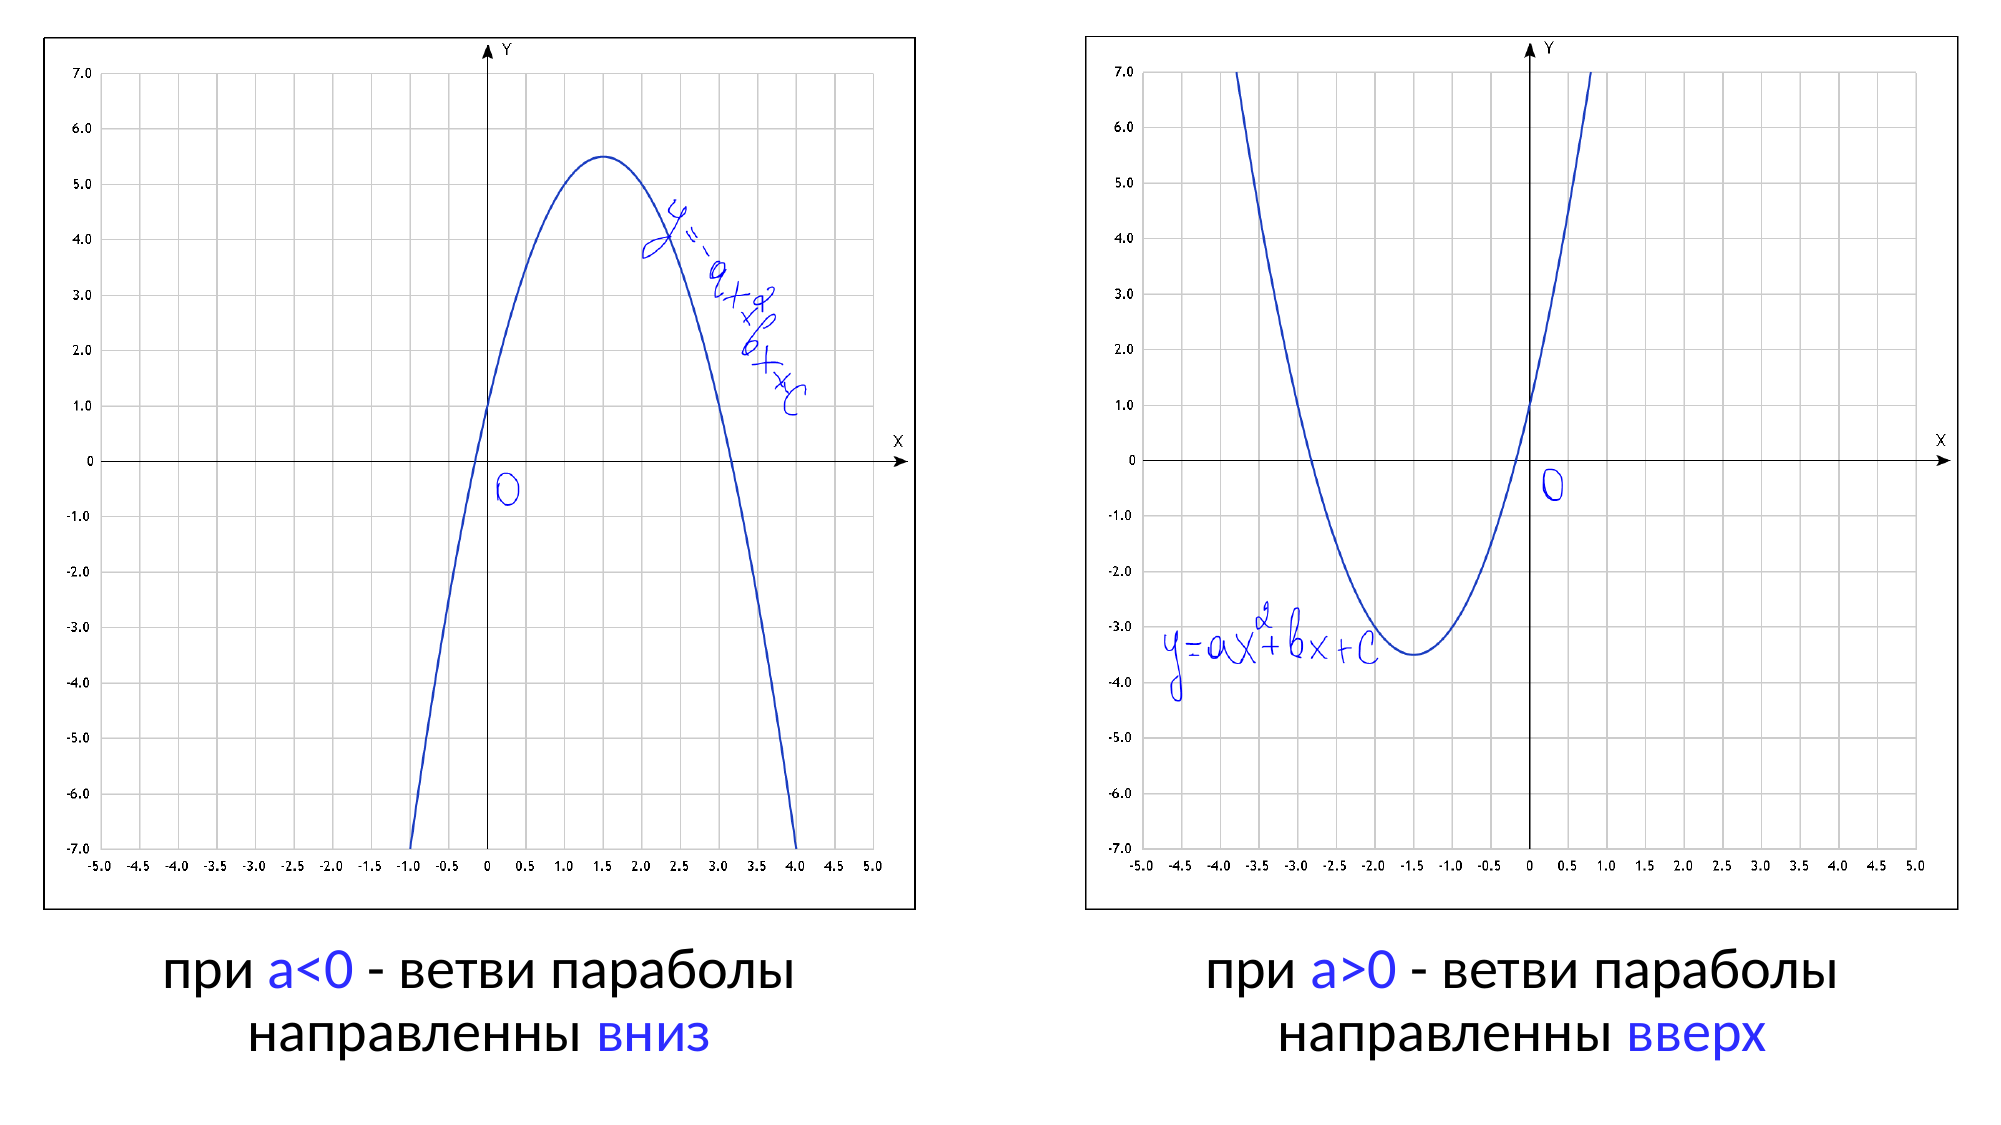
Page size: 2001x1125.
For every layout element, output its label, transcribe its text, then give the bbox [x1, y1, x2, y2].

list при a>0 - ветви параболы направленны вверх [1097, 930, 1948, 1102]
picture [40, 36, 919, 914]
list при a<0 - ветви параболы направленны вниз [40, 930, 919, 1102]
picture [1083, 36, 1961, 911]
